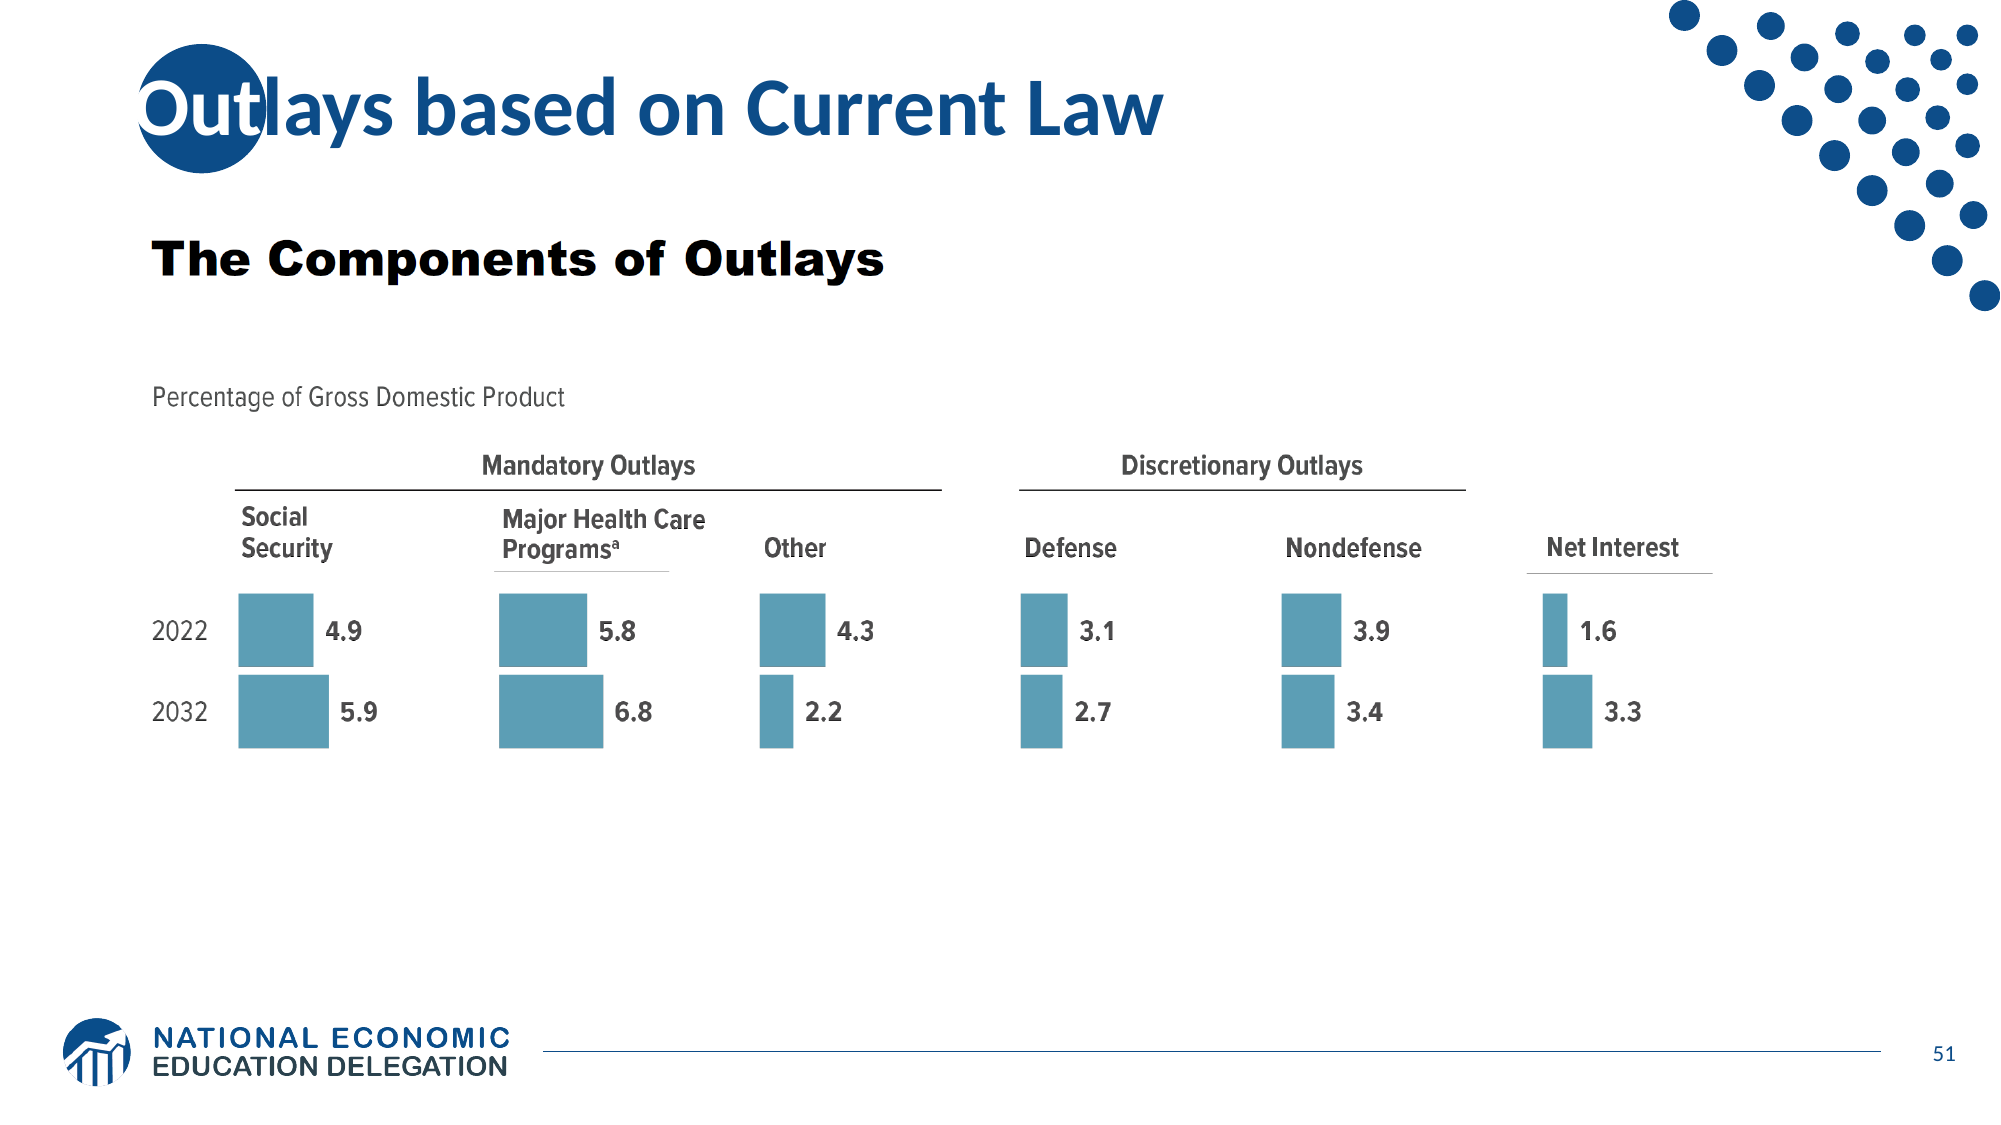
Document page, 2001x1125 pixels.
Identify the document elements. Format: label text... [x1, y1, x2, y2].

title Outlays based on Current Law [118, 0, 1844, 218]
picture [55, 1013, 520, 1091]
slide_number 51 [1521, 1022, 1972, 1082]
picture [151, 590, 1652, 768]
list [137, 234, 1713, 580]
